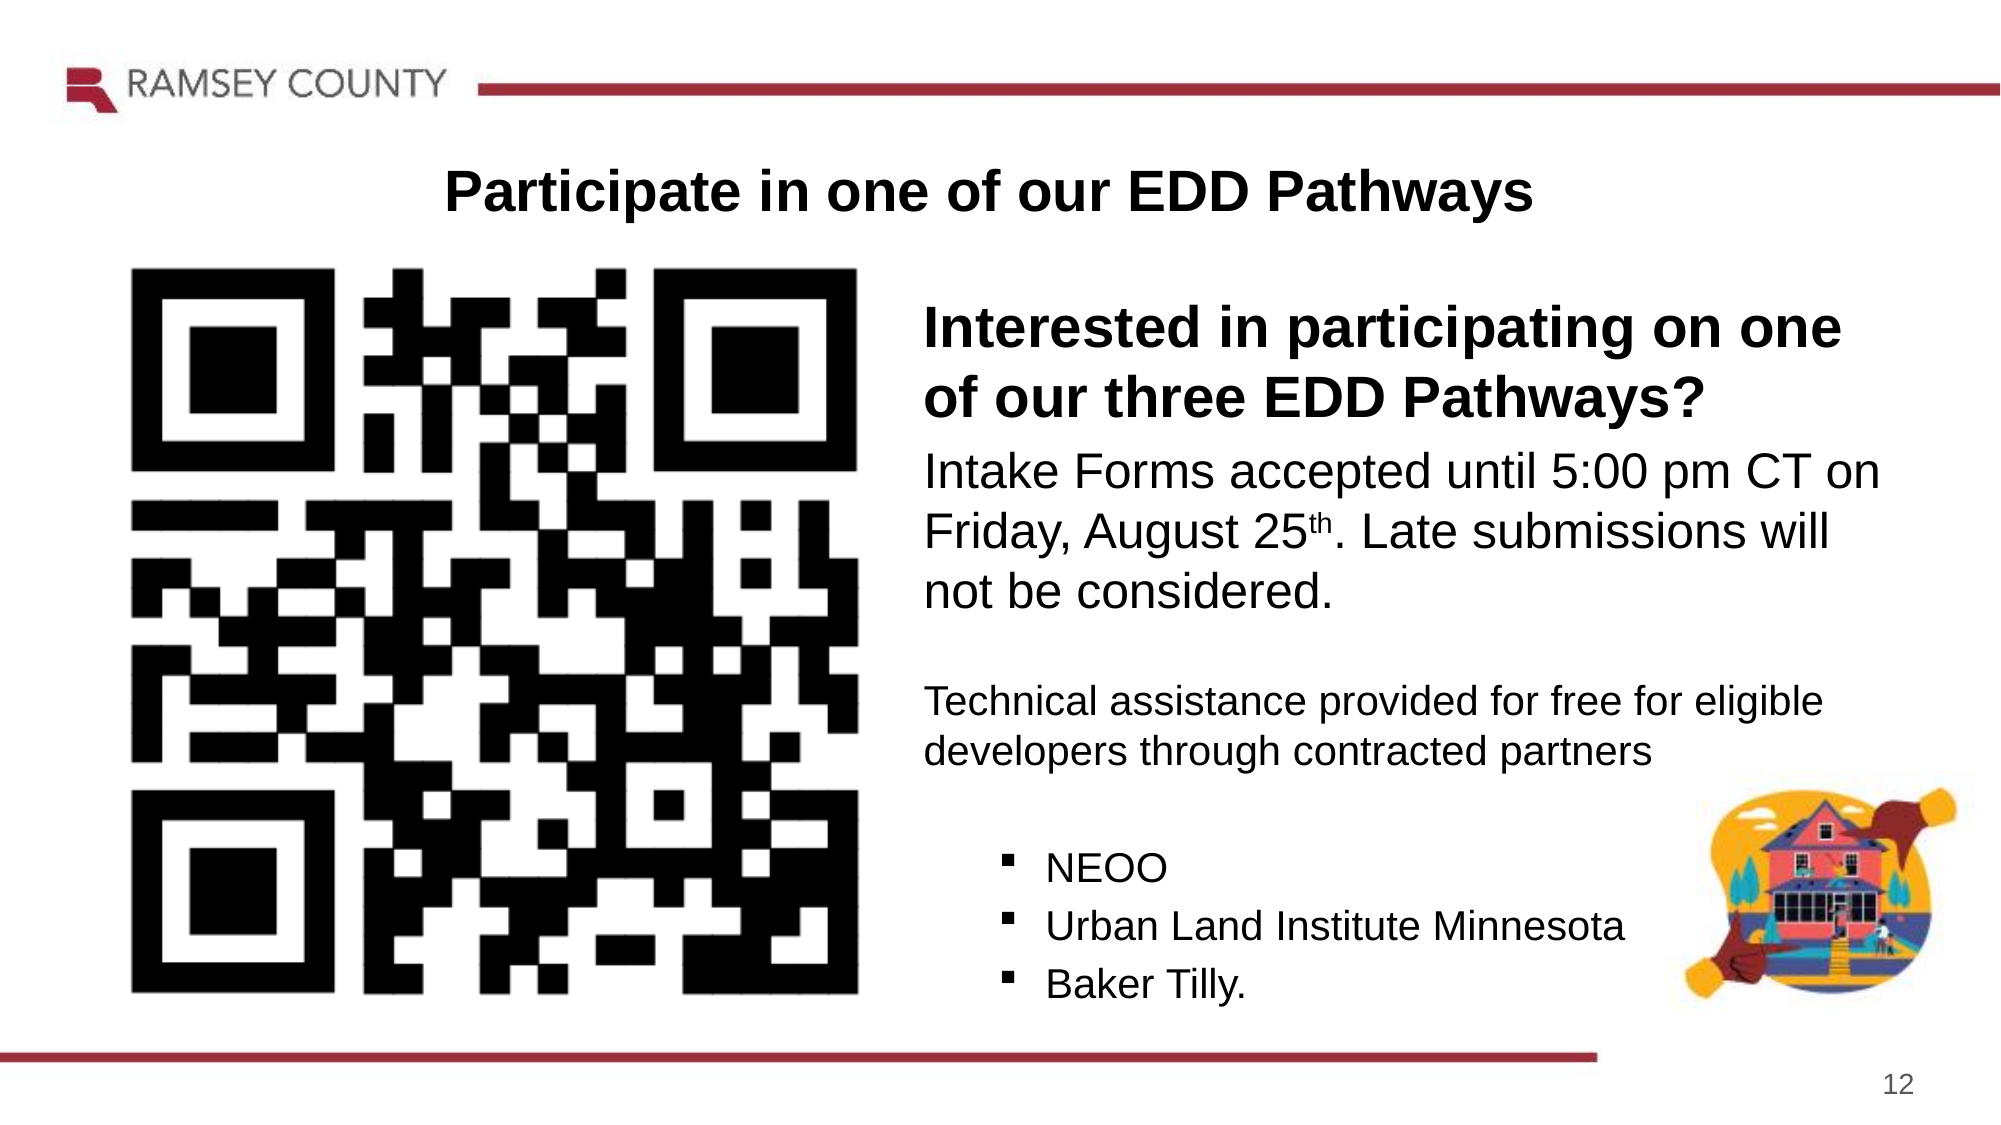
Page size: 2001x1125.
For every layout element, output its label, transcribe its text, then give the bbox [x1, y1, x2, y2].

picture [0, 0, 2001, 1125]
text_box Interested in participating on one of our three EDD Pathways? Intake Forms accepted until 5:00 pm CT on Friday, August 25th. Late submissions will not be considered. Technical assistance provided for free for eligible developers through contracted partners NEOO Urban Land Institute Minnesota Baker Tilly. [908, 281, 1928, 1033]
text_box Participate in one of our EDD Pathways [170, 145, 1810, 241]
slide_number 12 [1867, 1057, 1998, 1118]
